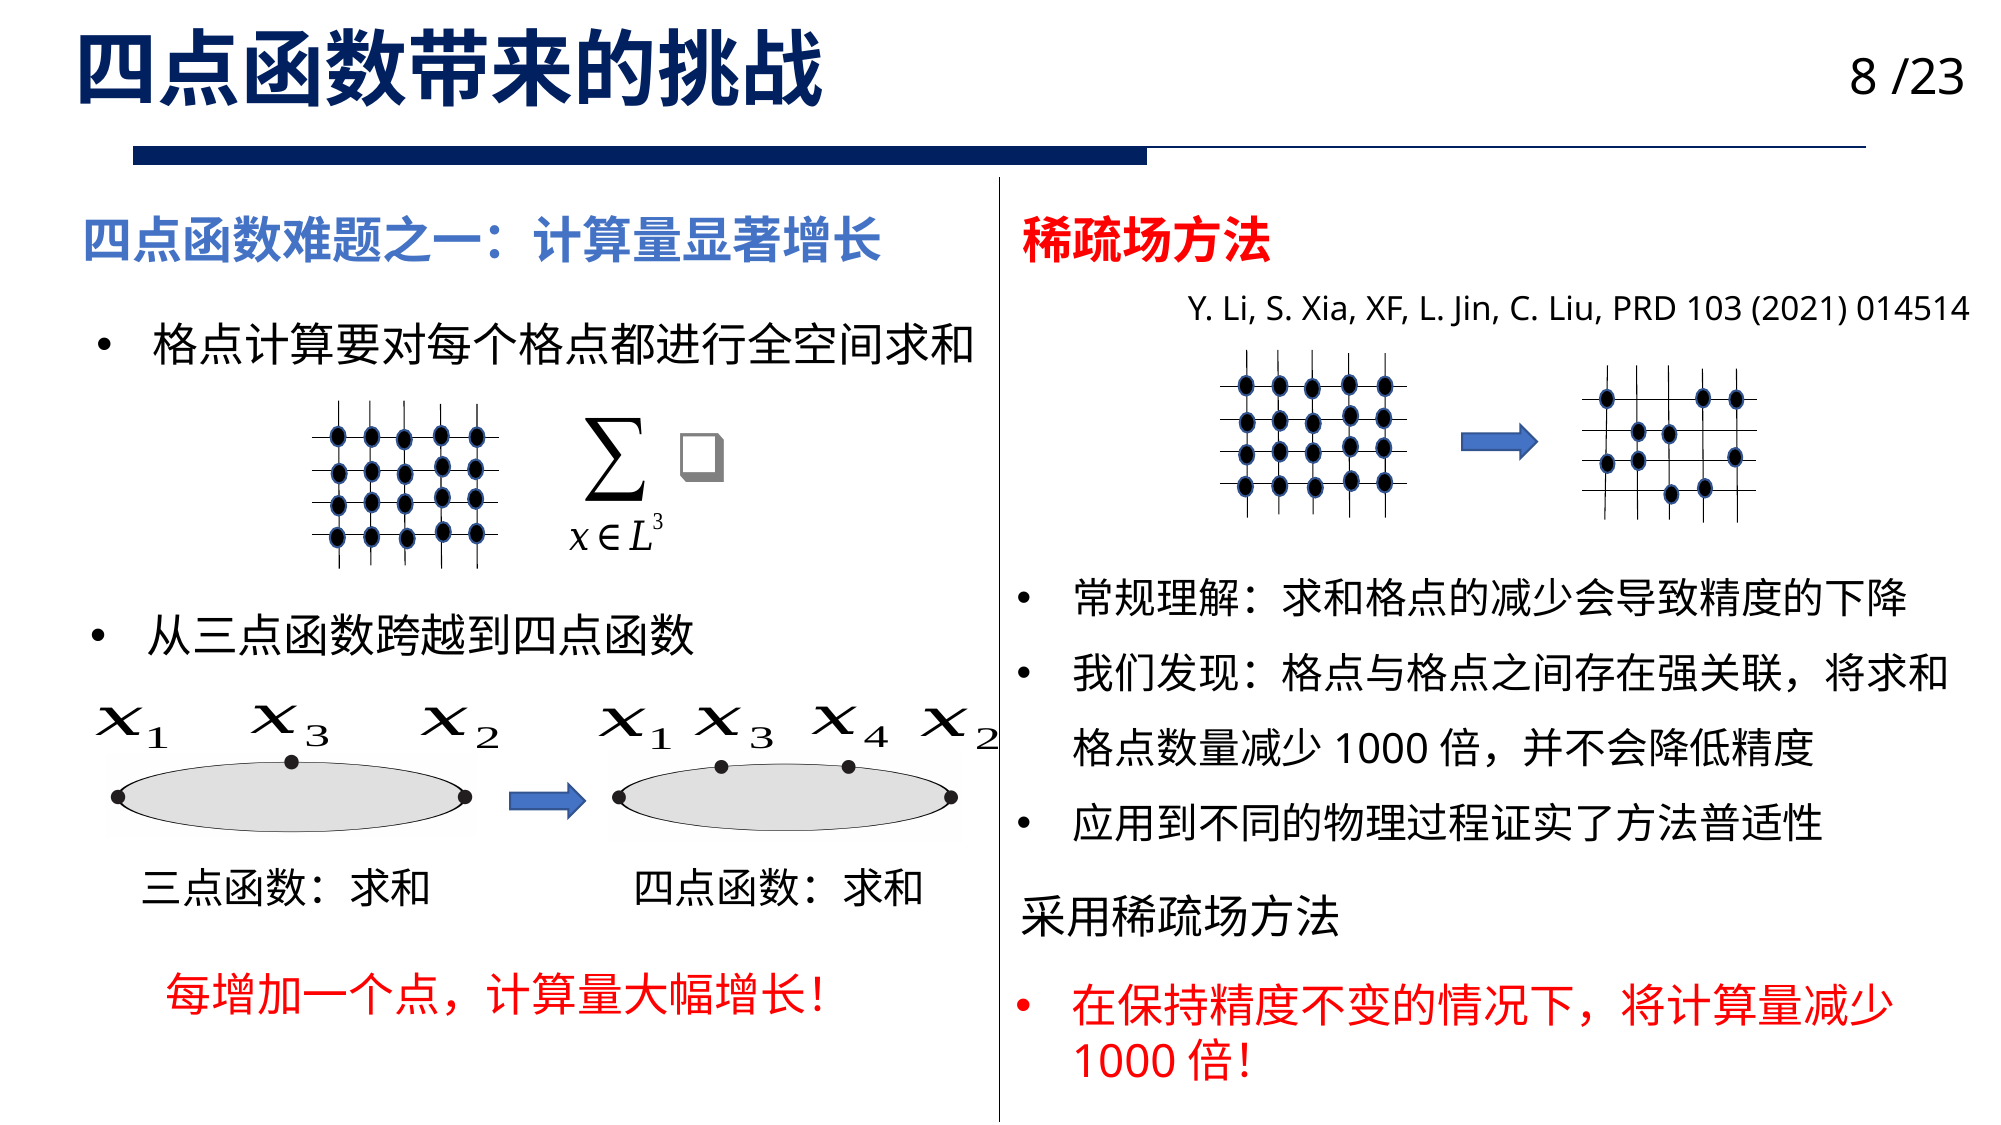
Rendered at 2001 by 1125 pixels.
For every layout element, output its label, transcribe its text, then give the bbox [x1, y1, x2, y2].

text_box 从三点函数跨越到四点函数 [75, 599, 711, 669]
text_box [1582, 365, 1757, 523]
text_box 四点函数带来的挑战 [1, 0, 1850, 147]
slide_number 7 /23 [1531, 48, 1982, 109]
text_box [1461, 422, 1539, 461]
text_box 四点函数难题之一：计算量显著增长 [67, 200, 898, 276]
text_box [311, 400, 730, 569]
text_box 格点计算要对每个格点都进行全空间求和 [81, 308, 992, 379]
text_box 常规理解：求和格点的减少会导致精度的下降 我们发现：格点与格点之间存在强关联，将求和格点数量减少1000倍，并不会降低精度 应用到不同的物理过程证实了方法普适性 [1001, 539, 1992, 855]
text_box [89, 687, 999, 920]
text_box 稀疏场方法 [1007, 201, 1902, 276]
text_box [1219, 349, 1407, 518]
text_box Y. Li, S. Xia, XF, L. Jin, C. Liu, PRD 103 (2021) 014514 [1173, 280, 1987, 335]
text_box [1000, 880, 1925, 1096]
text_box 每增加一个点，计算量大幅增长！ [151, 958, 870, 1029]
